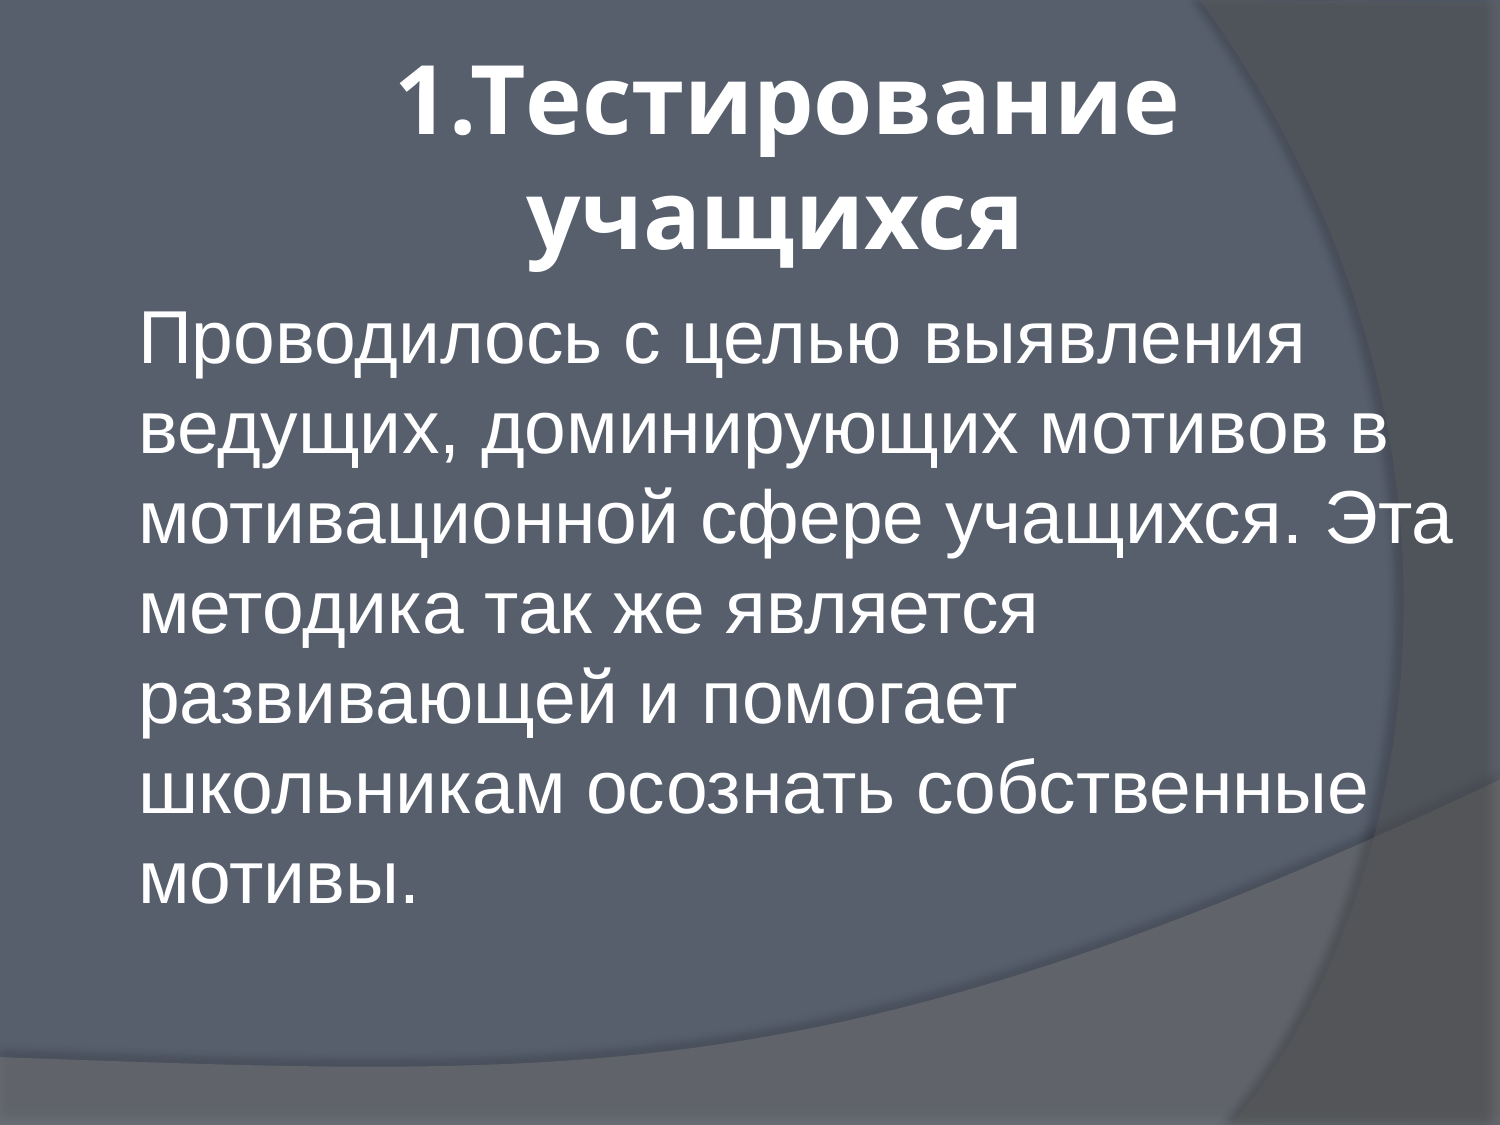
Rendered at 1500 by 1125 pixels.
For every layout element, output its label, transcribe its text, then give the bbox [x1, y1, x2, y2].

list Проводилось с целью выявления ведущих, доминирующих мотивов в мотивационной сфере учащихся. Эта методика так же является развивающей и помогает школьникам осознать собственные мотивы. [112, 281, 1471, 1043]
title 1.Тестирование учащихся [150, 83, 1425, 223]
